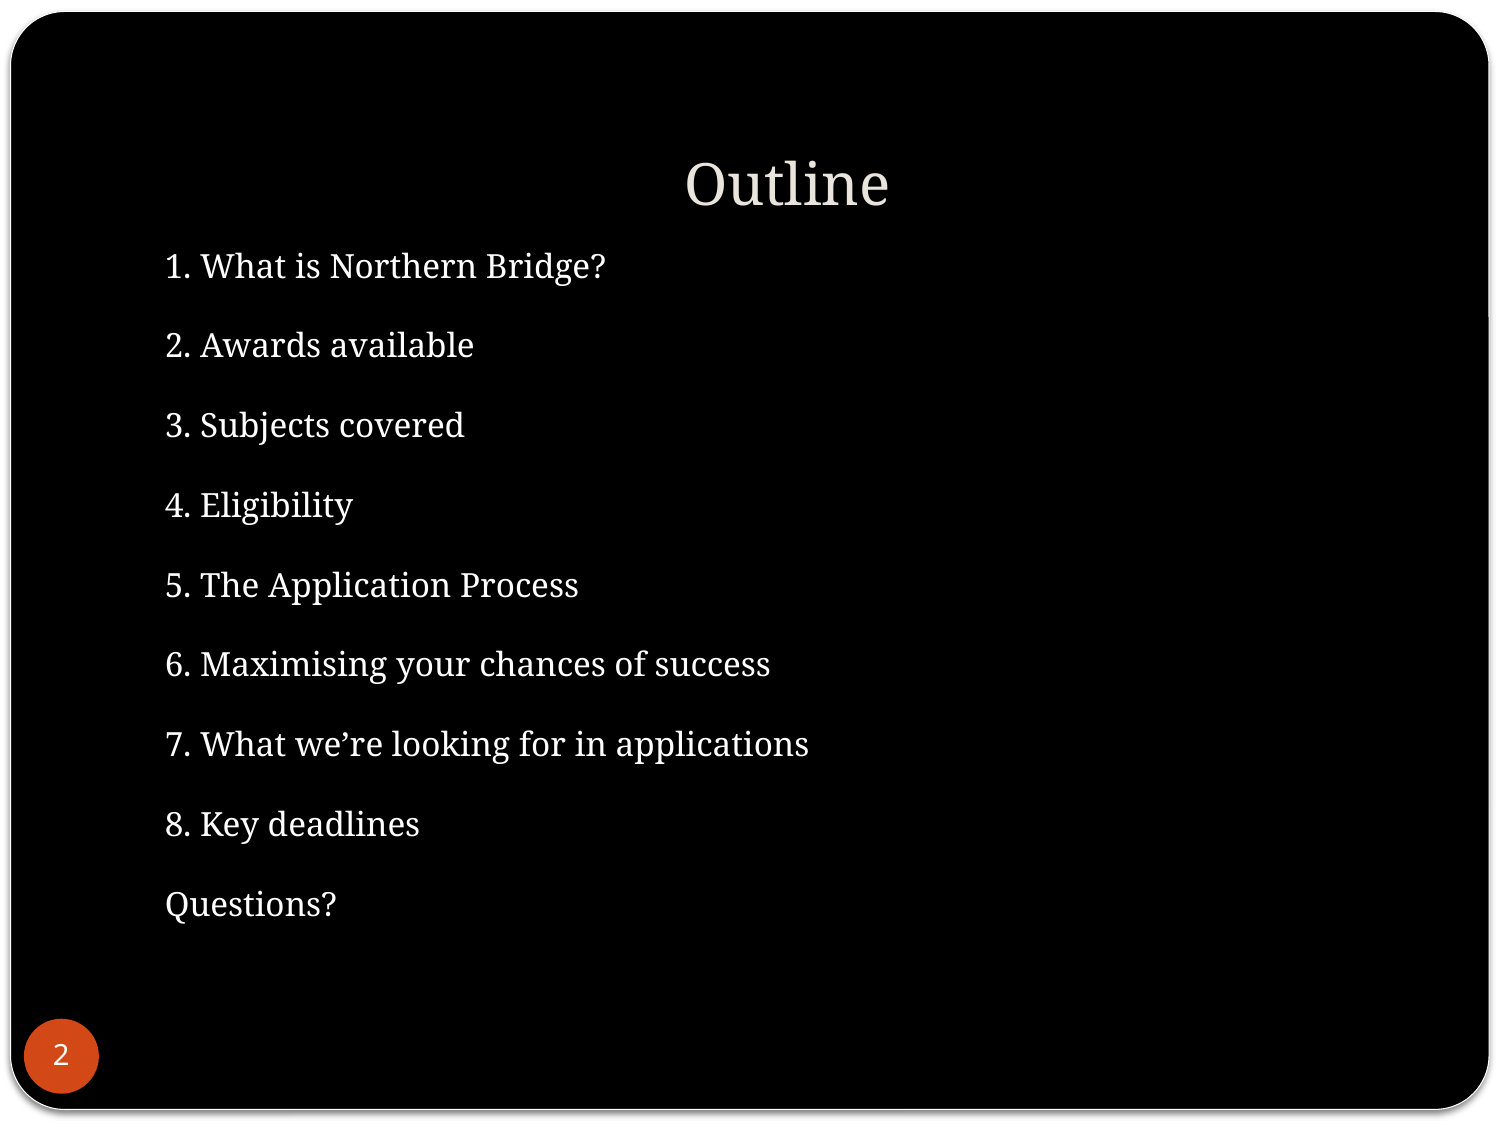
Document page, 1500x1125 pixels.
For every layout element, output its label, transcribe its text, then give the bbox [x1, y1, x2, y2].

title Outline [150, 45, 1425, 233]
list 1. What is Northern Bridge? 2. Awards available 3. Subjects covered 4. Eligibility 5. The Application Process 6. Maximising your chances of success 7. What we’re looking for in applications 8. Key deadlines Questions? [150, 237, 1425, 988]
slide_number 2 [23, 1018, 99, 1094]
